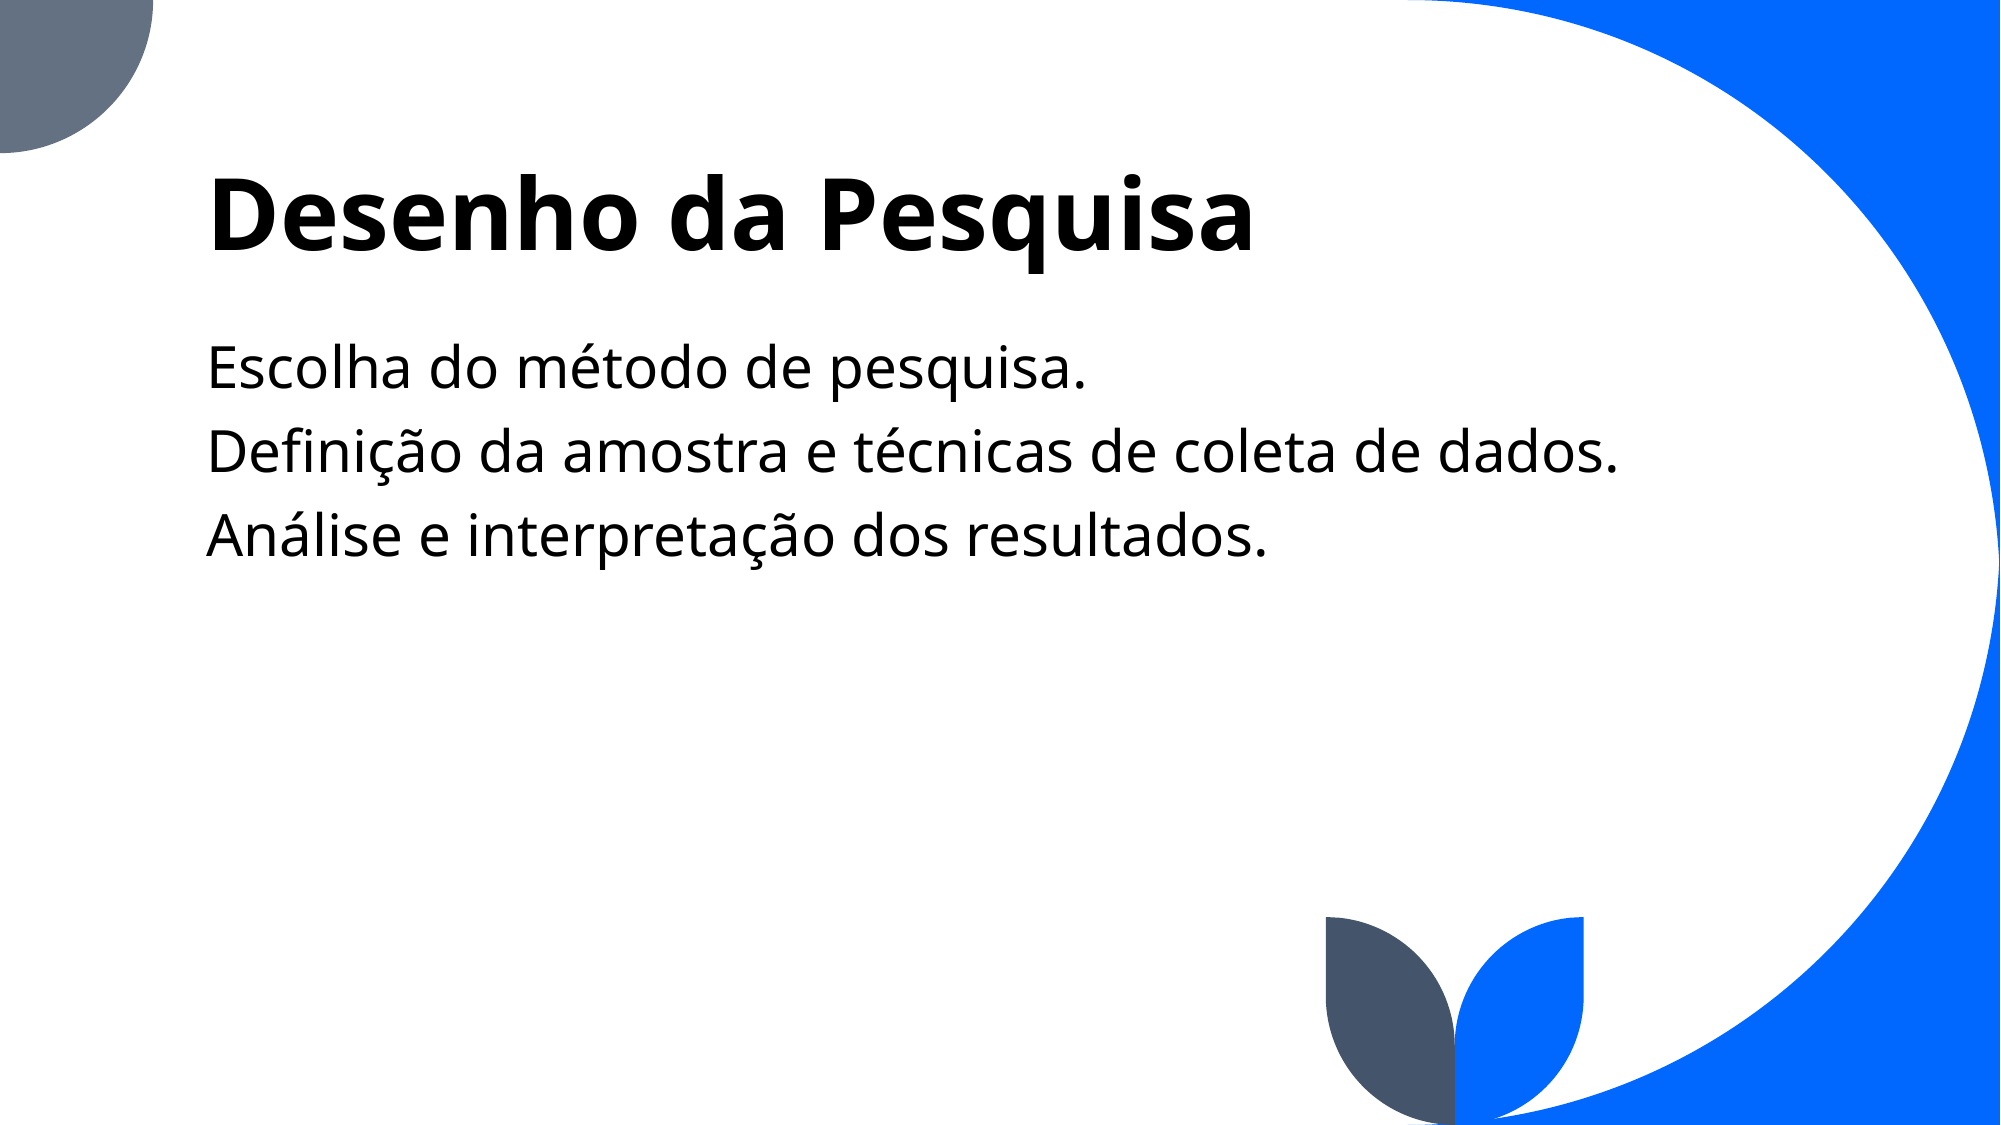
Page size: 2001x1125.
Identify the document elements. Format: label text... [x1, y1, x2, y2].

title Desenho da Pesquisa [191, 62, 1796, 280]
list Escolha do método de pesquisa. Definição da amostra e técnicas de coleta de dados. Análise e interpretação dos resultados. [191, 330, 1796, 884]
